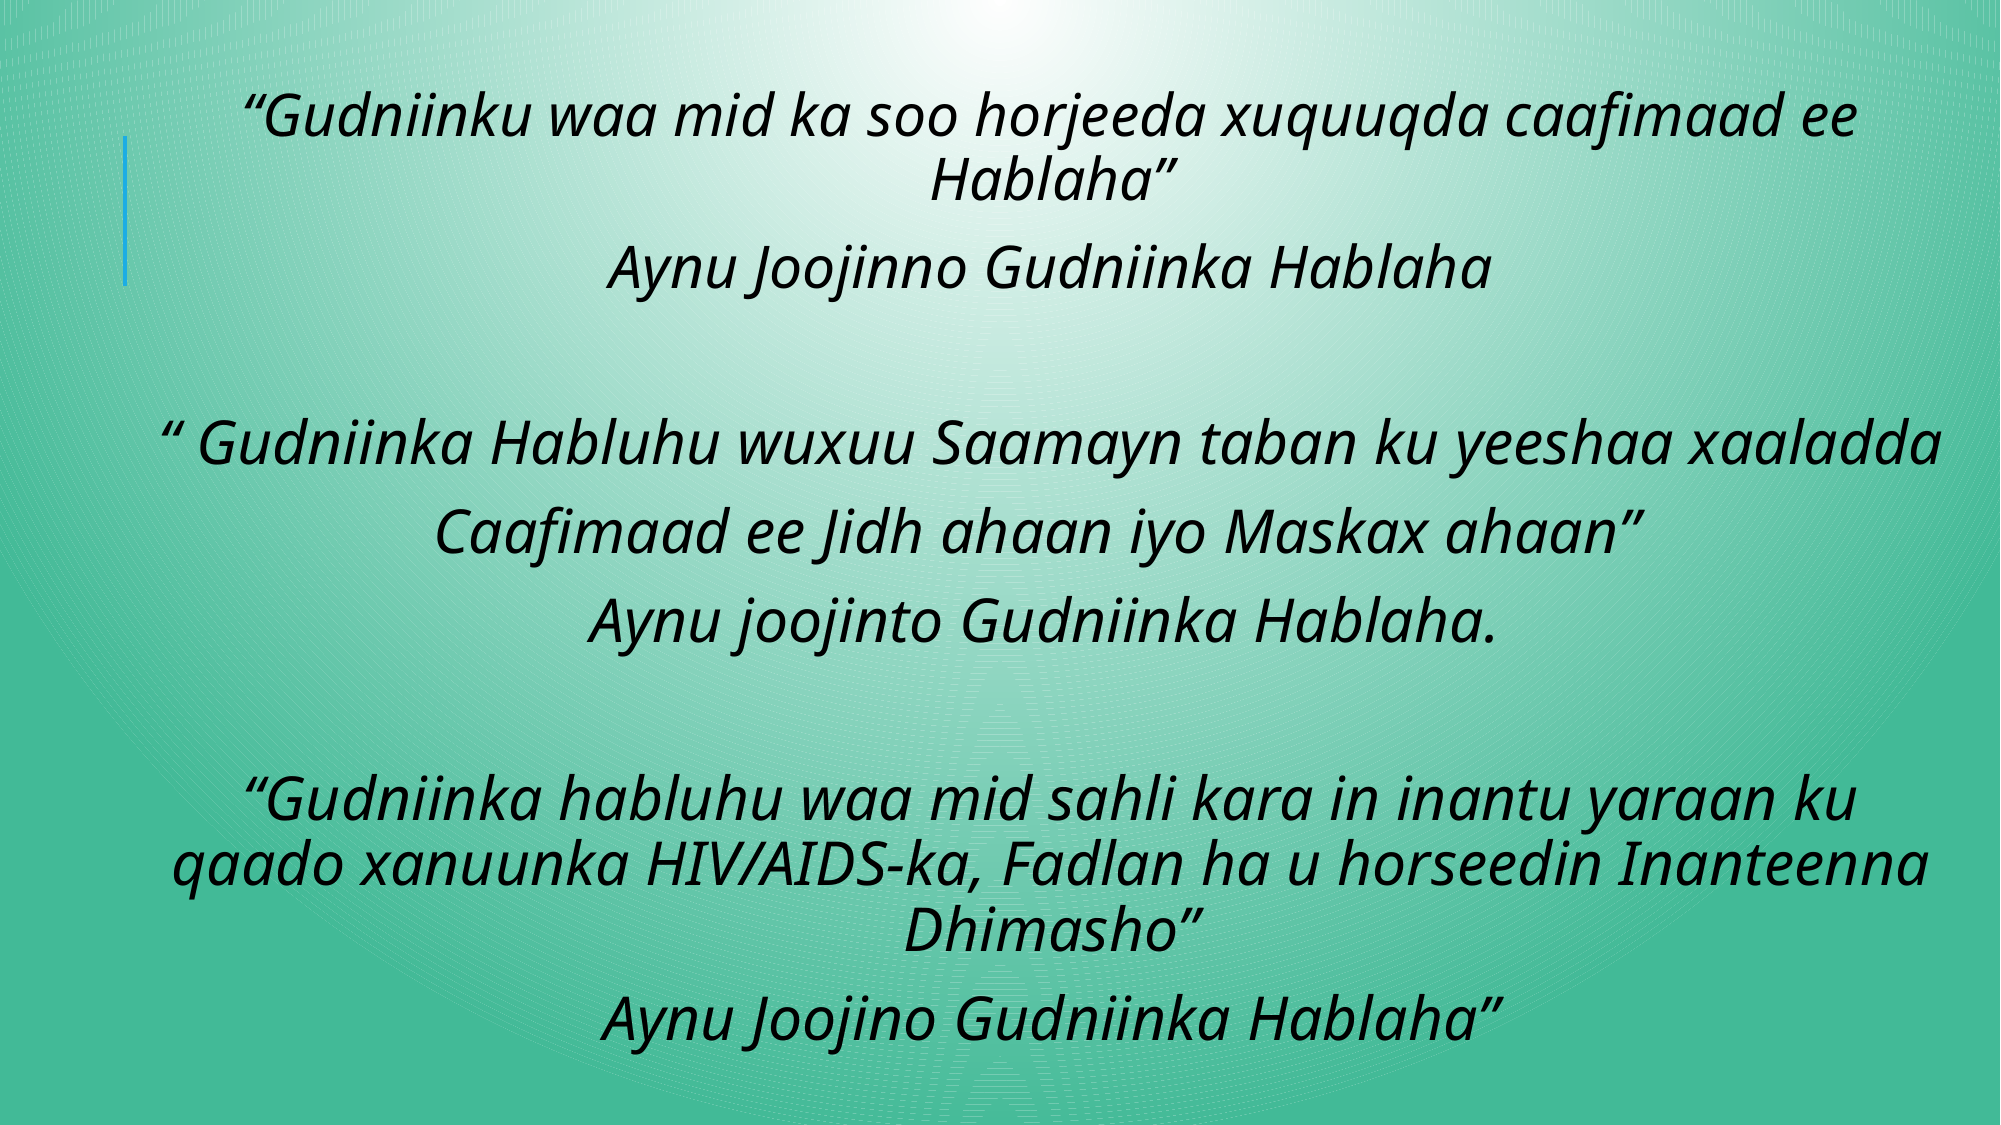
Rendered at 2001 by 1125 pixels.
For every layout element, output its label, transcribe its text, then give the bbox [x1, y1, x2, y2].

list “Gudniinku waa mid ka soo horjeeda xuquuqda caafimaad ee Hablaha” Aynu Joojinno Gudniinka Hablaha “ Gudniinka Habluhu wuxuu Saamayn taban ku yeeshaa xaaladda Caafimaad ee Jidh ahaan iyo Maskax ahaan” Aynu joojinto Gudniinka Hablaha. “Gudniinka habluhu waa mid sahli kara in inantu yaraan ku qaado xanuunka HIV/AIDS-ka, Fadlan ha u horseedin Inanteenna Dhimasho” Aynu Joojino Gudniinka Hablaha” [132, 78, 1958, 1098]
